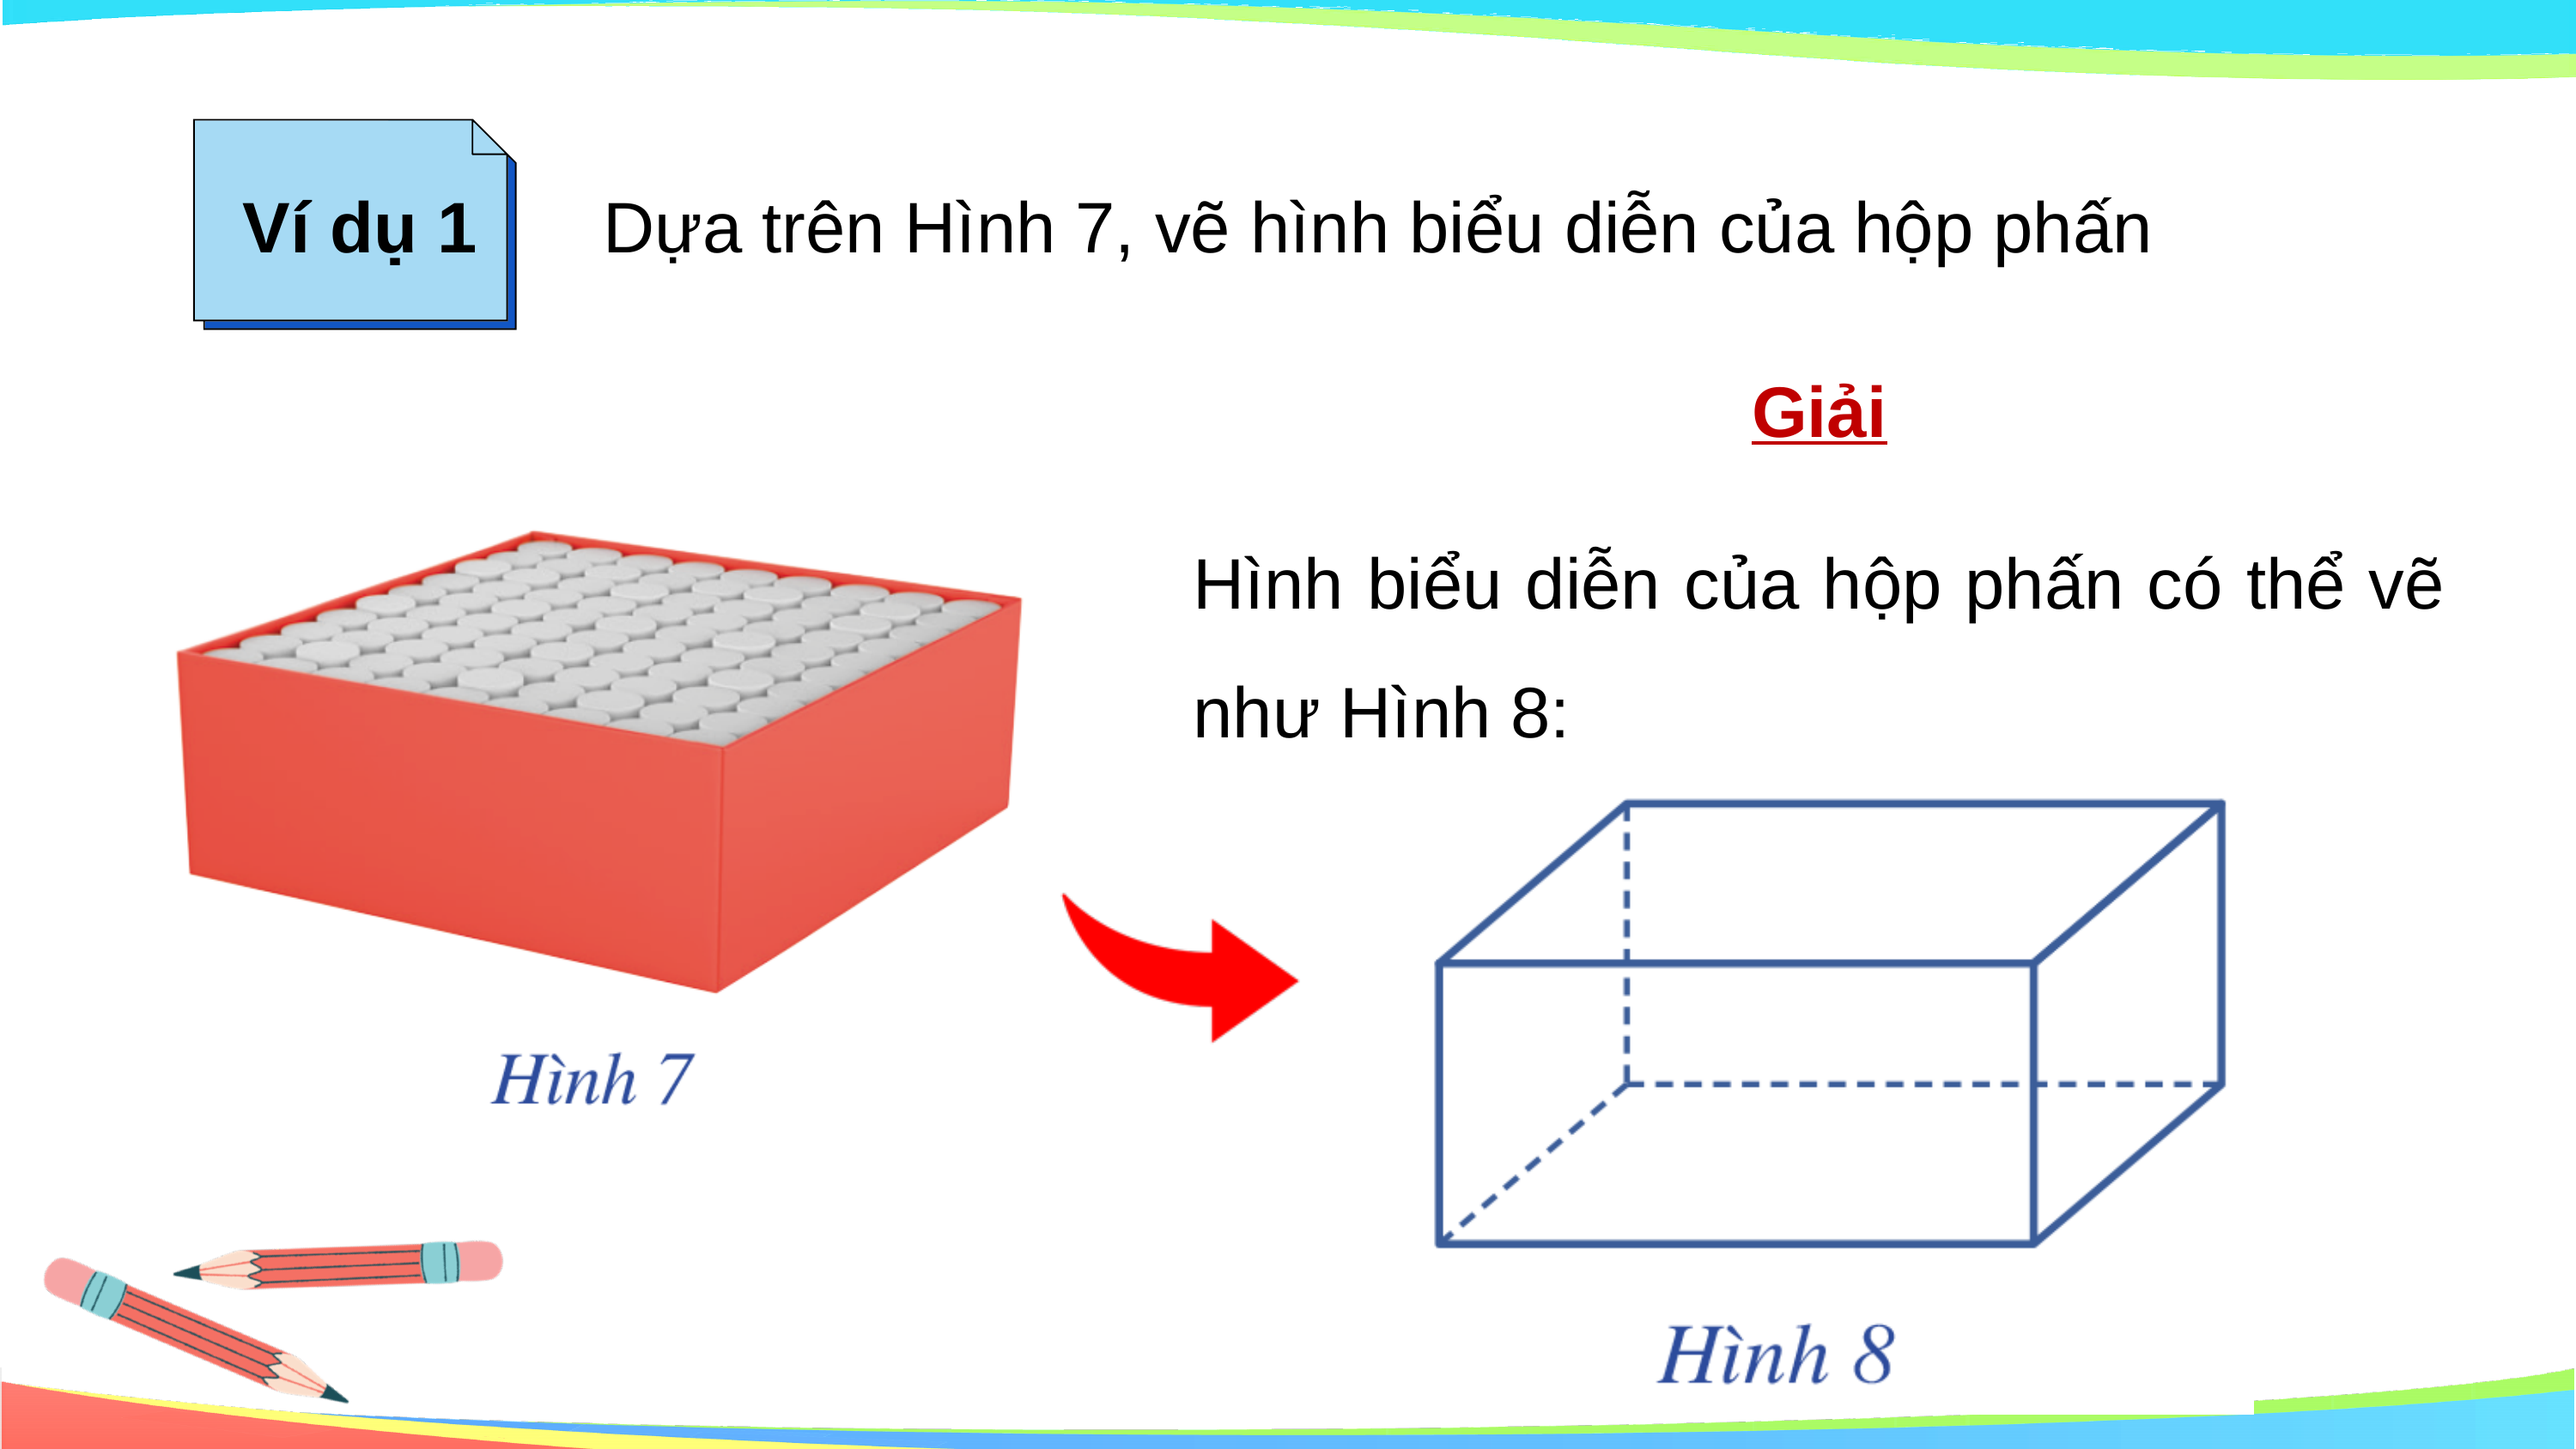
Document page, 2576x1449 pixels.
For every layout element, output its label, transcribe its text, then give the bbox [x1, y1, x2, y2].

text_box Giải [1680, 359, 1959, 458]
picture [0, 0, 2576, 81]
text_box Hình biểu diễn của hộp phấn có thể vẽ như Hình 8: [1180, 488, 2458, 759]
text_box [192, 118, 517, 330]
text_box Dựa trên Hình 7, vẽ hình biểu diễn của hộp phấn [590, 174, 2190, 274]
picture [0, 488, 2574, 1449]
